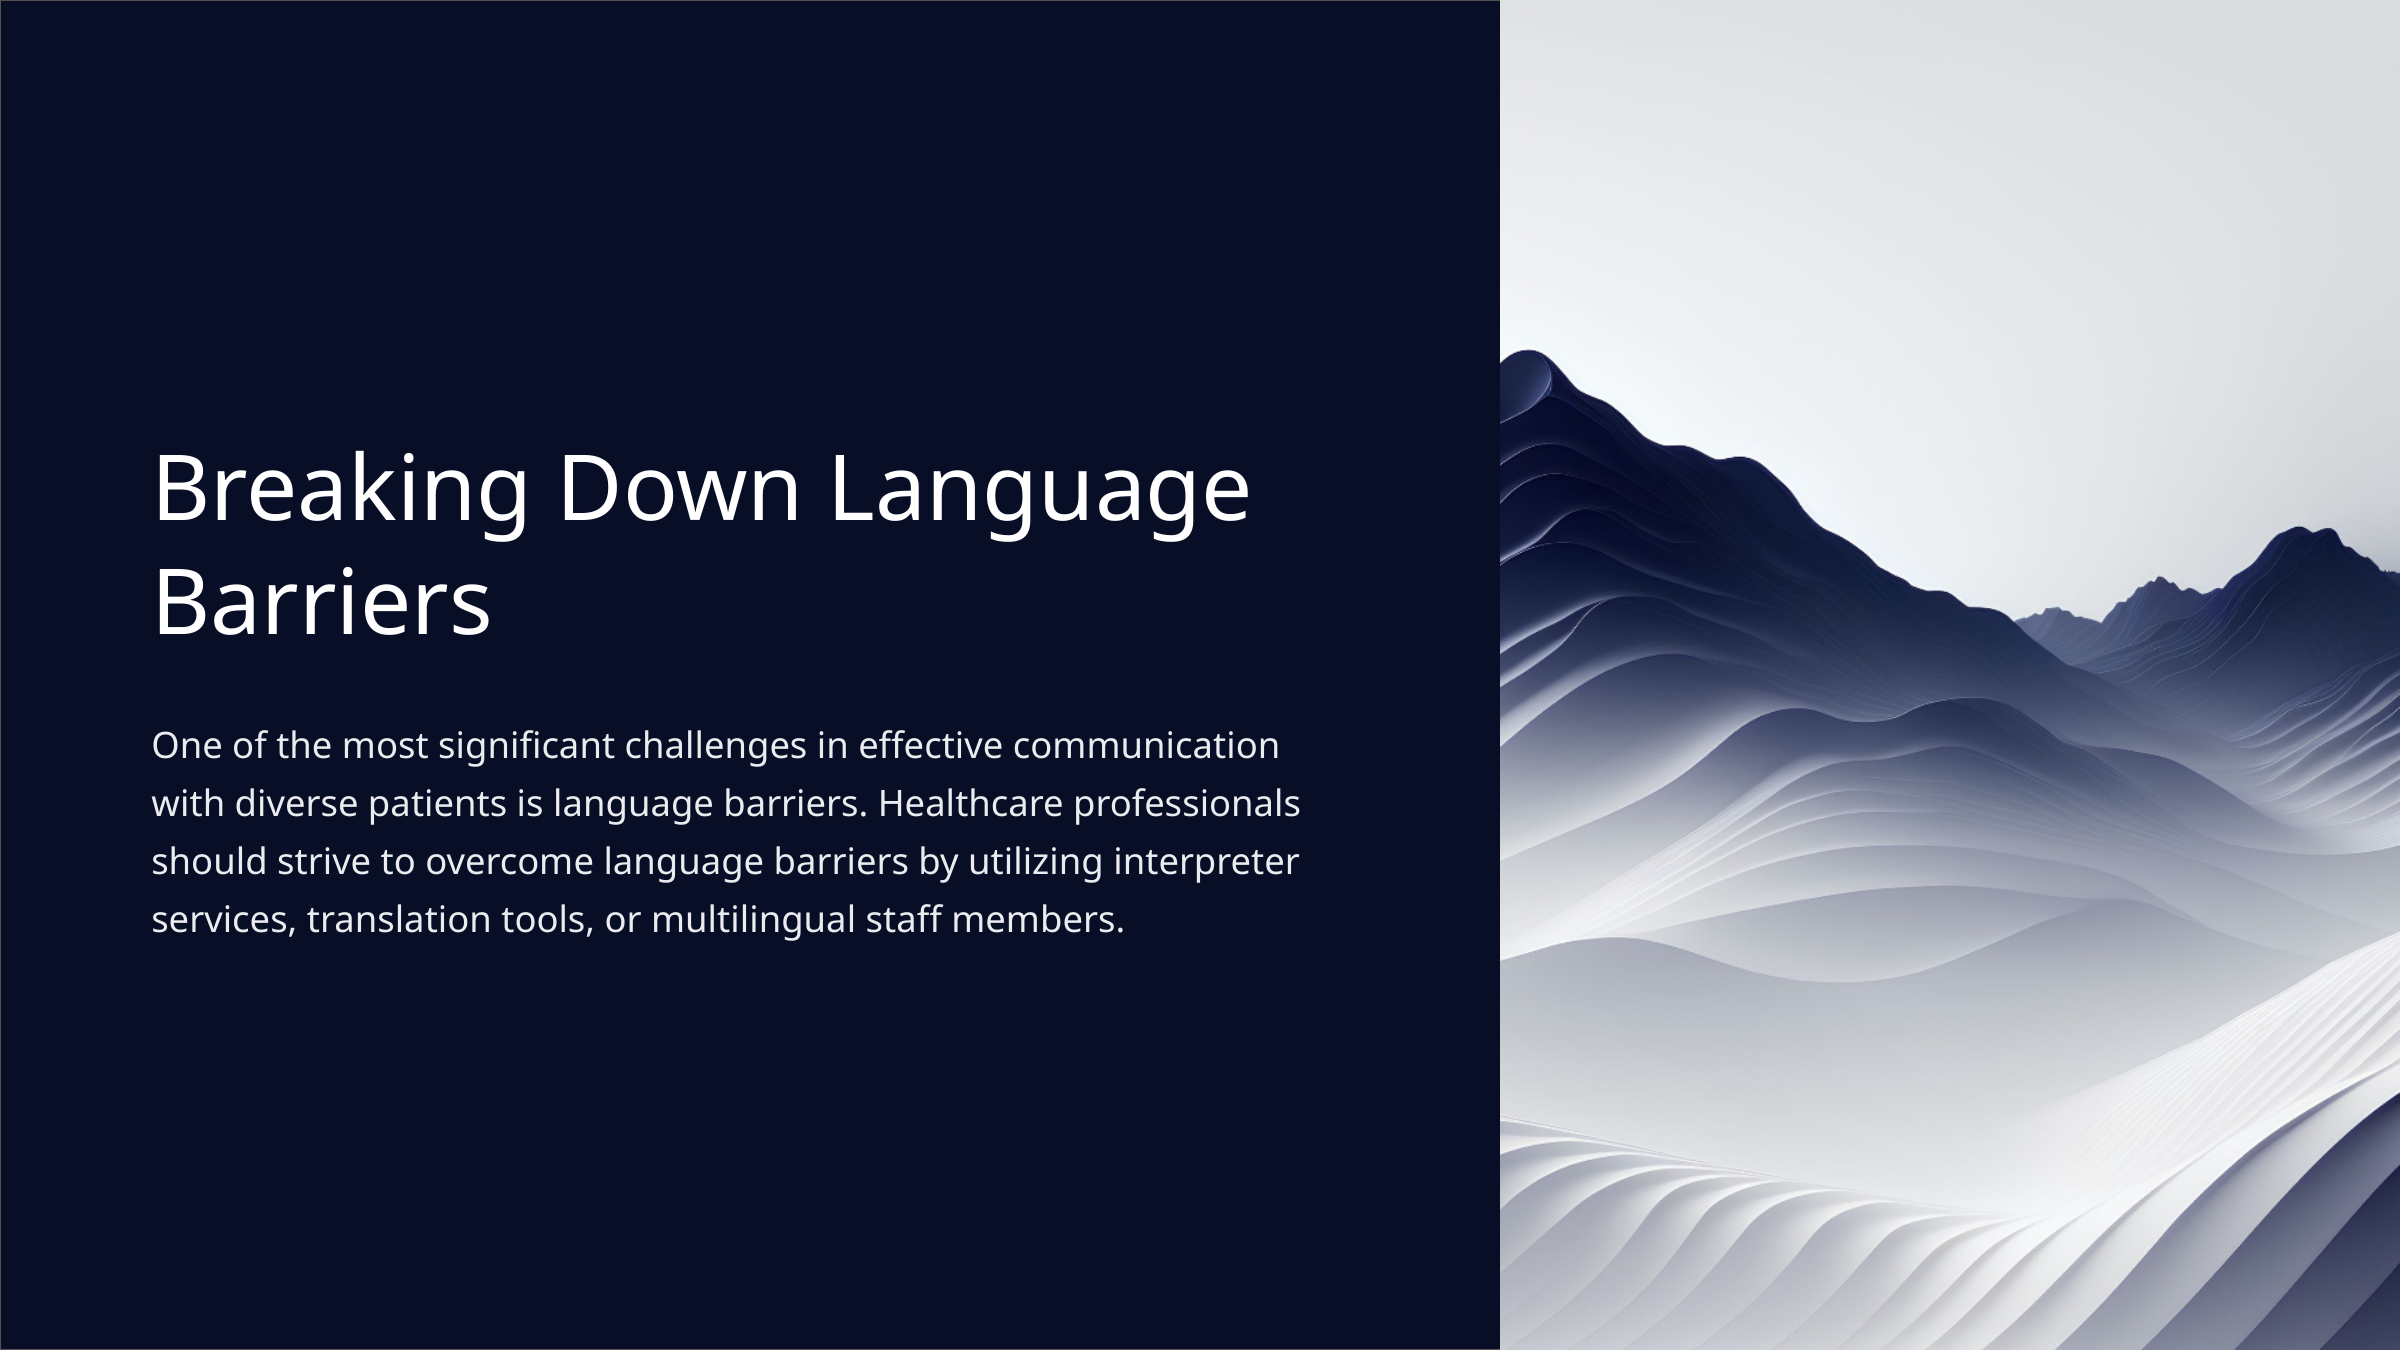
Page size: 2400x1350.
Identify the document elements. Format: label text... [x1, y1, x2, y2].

picture [1499, 0, 2400, 1350]
text_box Breaking Down Language Barriers [136, 417, 1364, 645]
text_box One of the most significant challenges in effective communication with diverse patients is language barriers. Healthcare professionals should strive to overcome language barriers by utilizing interpreter services, translation tools, or multilingual staff members. [136, 699, 1364, 933]
text_box [0, 0, 1499, 1350]
